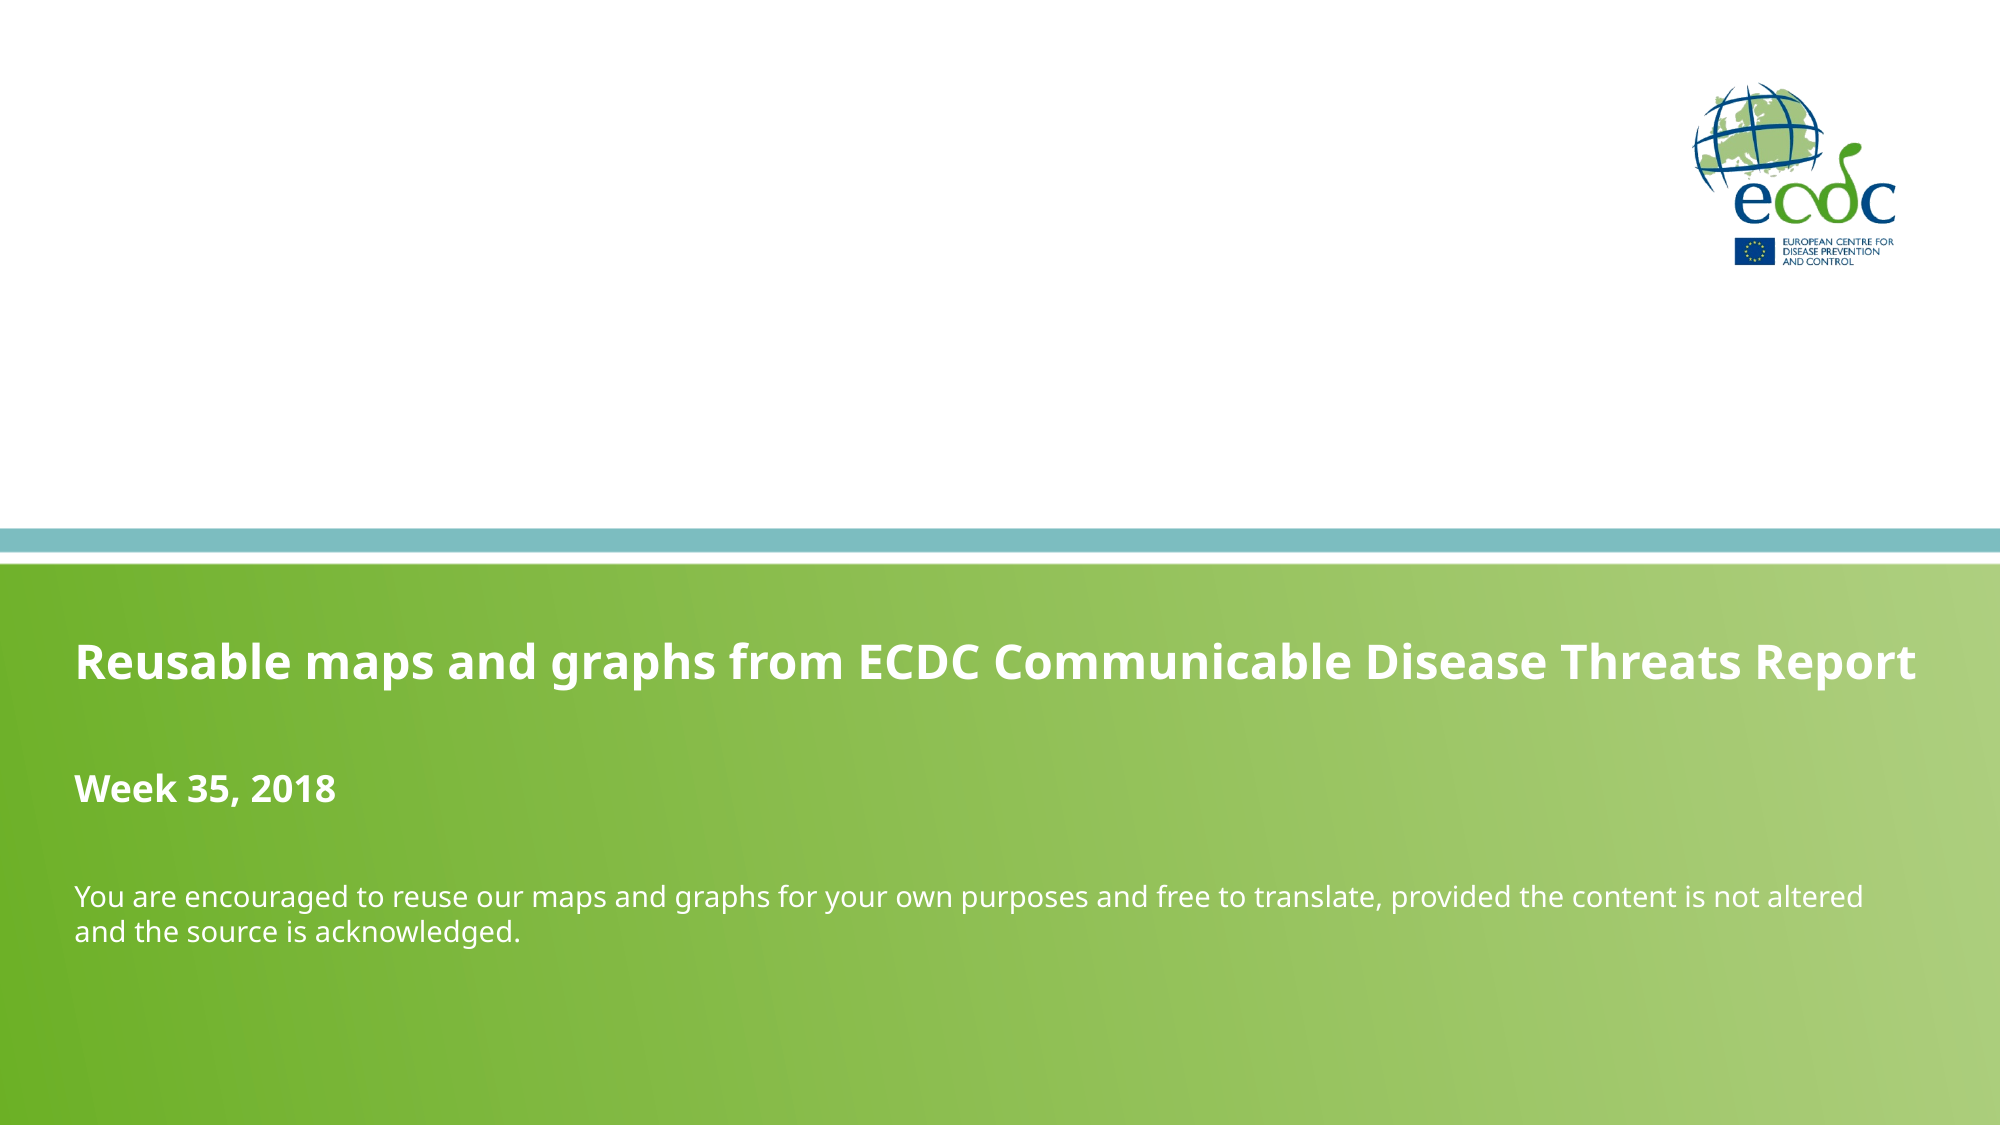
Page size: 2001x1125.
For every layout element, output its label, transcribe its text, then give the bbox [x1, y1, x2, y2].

subtitle Reusable maps and graphs from ECDC Communicable Disease Threats Report Week 35, 2018 [74, 637, 1978, 817]
picture [0, 0, 2000, 1125]
title You are encouraged to reuse our maps and graphs for your own purposes and free to translate, provided the content is not altered and the source is acknowledged. [74, 877, 1919, 1015]
